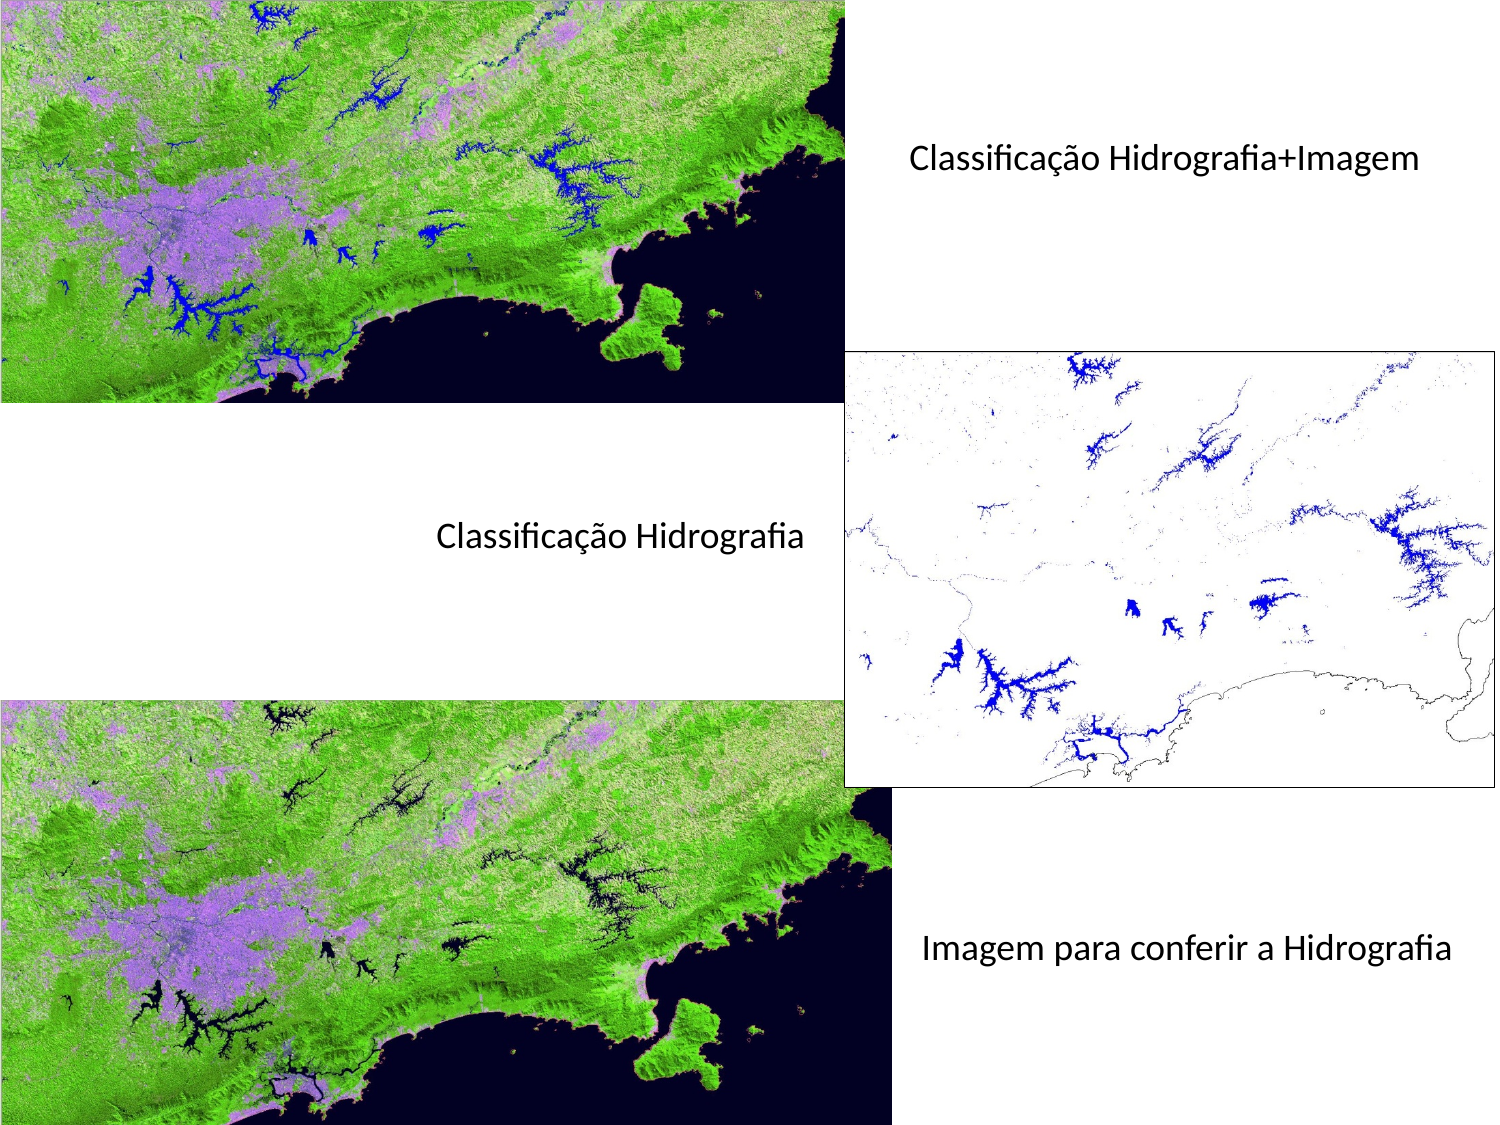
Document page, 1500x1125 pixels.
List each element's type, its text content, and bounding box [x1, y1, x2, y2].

text_box Classificação Hidrografia+Imagem [894, 125, 1436, 186]
text_box Classificação Hidrografia [421, 503, 821, 564]
text_box Imagem para conferir a Hidrografia [906, 915, 1468, 976]
picture [0, 0, 1495, 1125]
